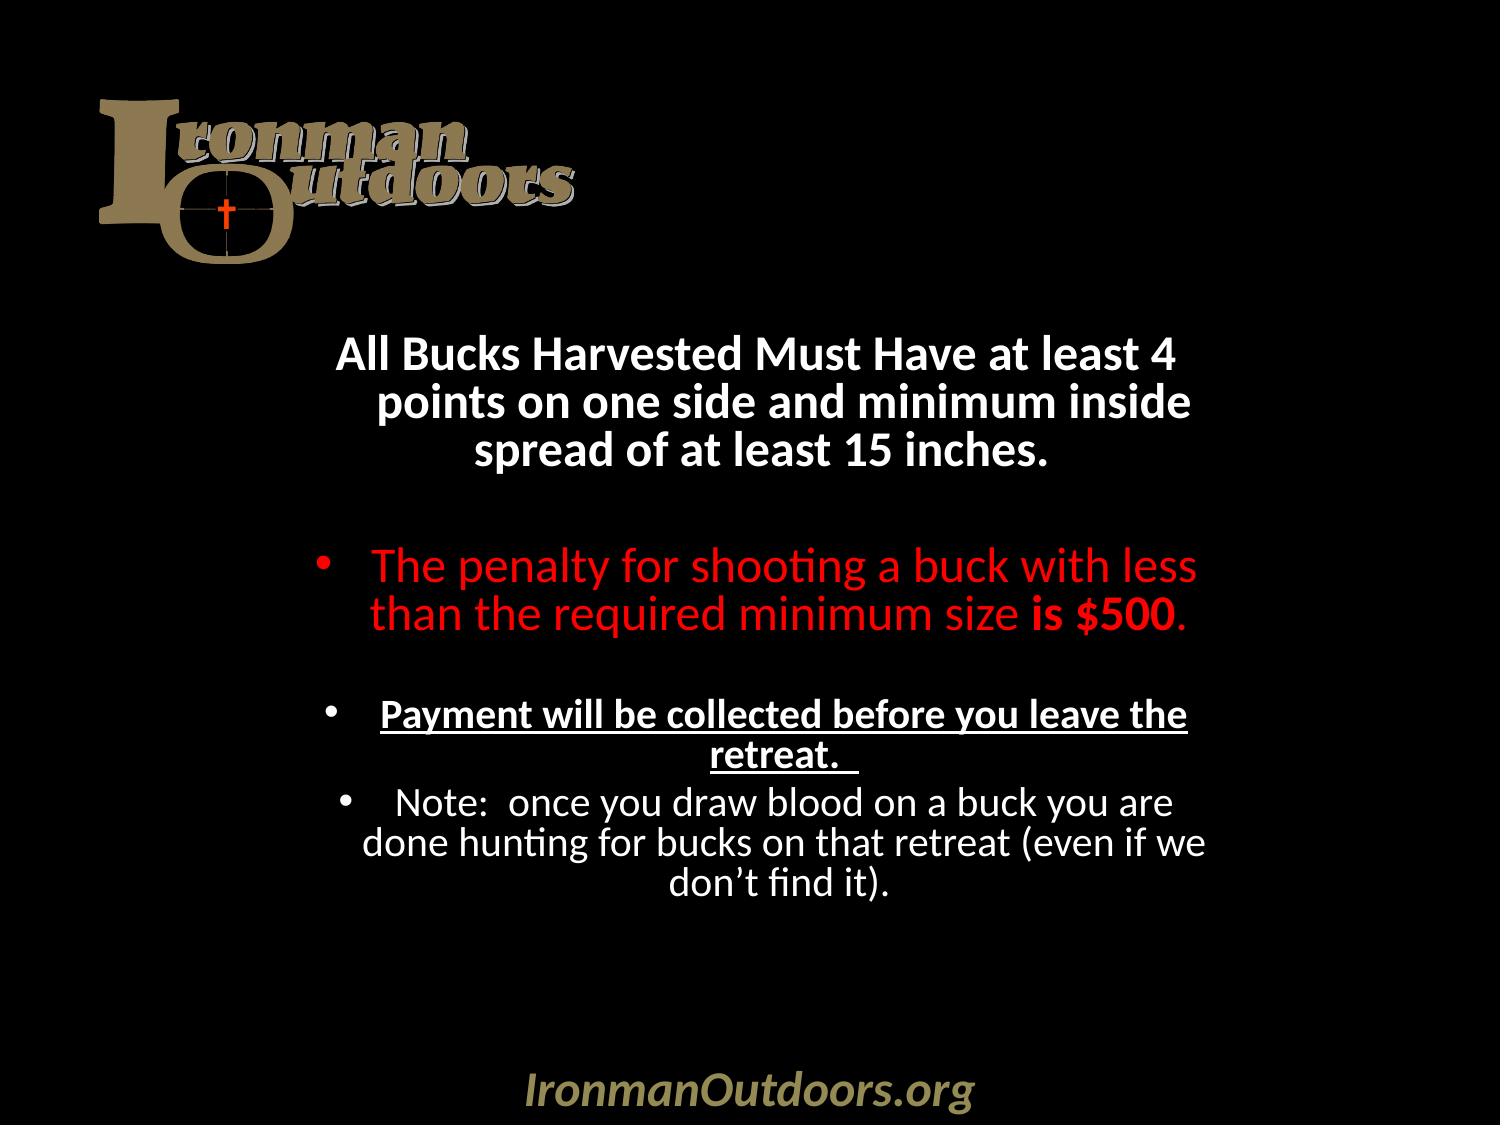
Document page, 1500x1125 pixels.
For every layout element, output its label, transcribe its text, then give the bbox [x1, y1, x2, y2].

text_box All Bucks Harvested Must Have at least 4 points on one side and minimum inside spread of at least 15 inches. The penalty for shooting a buck with less than the required minimum size is $500. Payment will be collected before you leave the retreat. Note: once you draw blood on a buck you are done hunting for bucks on that retreat (even if we don’t find it). [287, 324, 1225, 993]
picture [99, 99, 576, 264]
text_box IronmanOutdoors.org [0, 1049, 1500, 1124]
